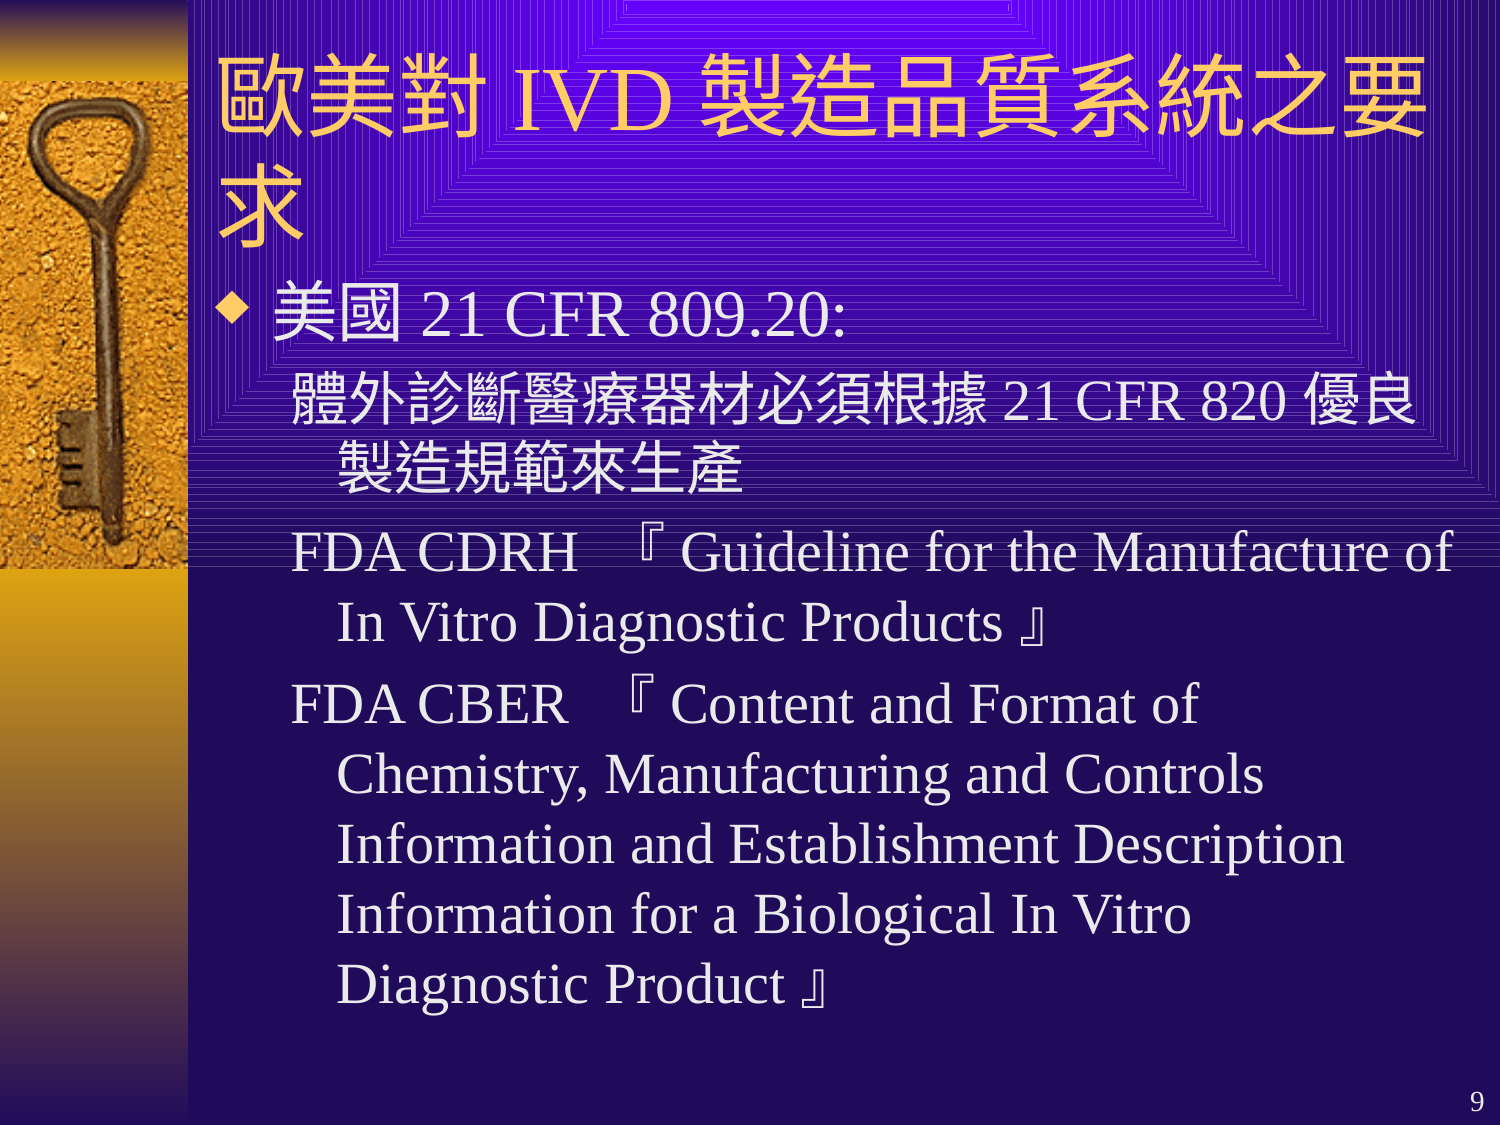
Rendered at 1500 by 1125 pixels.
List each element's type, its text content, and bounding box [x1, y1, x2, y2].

picture [0, 81, 188, 569]
slide_number 9 [1186, 1049, 1500, 1125]
title 歐美對IVD製造品質系統之要求 [199, 49, 1476, 249]
list 美國21 CFR 809.20: 體外診斷醫療器材必須根據21 CFR 820優良製造規範來生產 FDA CDRH 『Guideline for the Manufacture of In Vitro Diagnostic Products』 FDA CBER 『Content and Format of Chemistry, Manufacturing and Controls Information and Establishment Description Information for a Biological In Vitro Diagnostic Product』 [199, 261, 1476, 1001]
